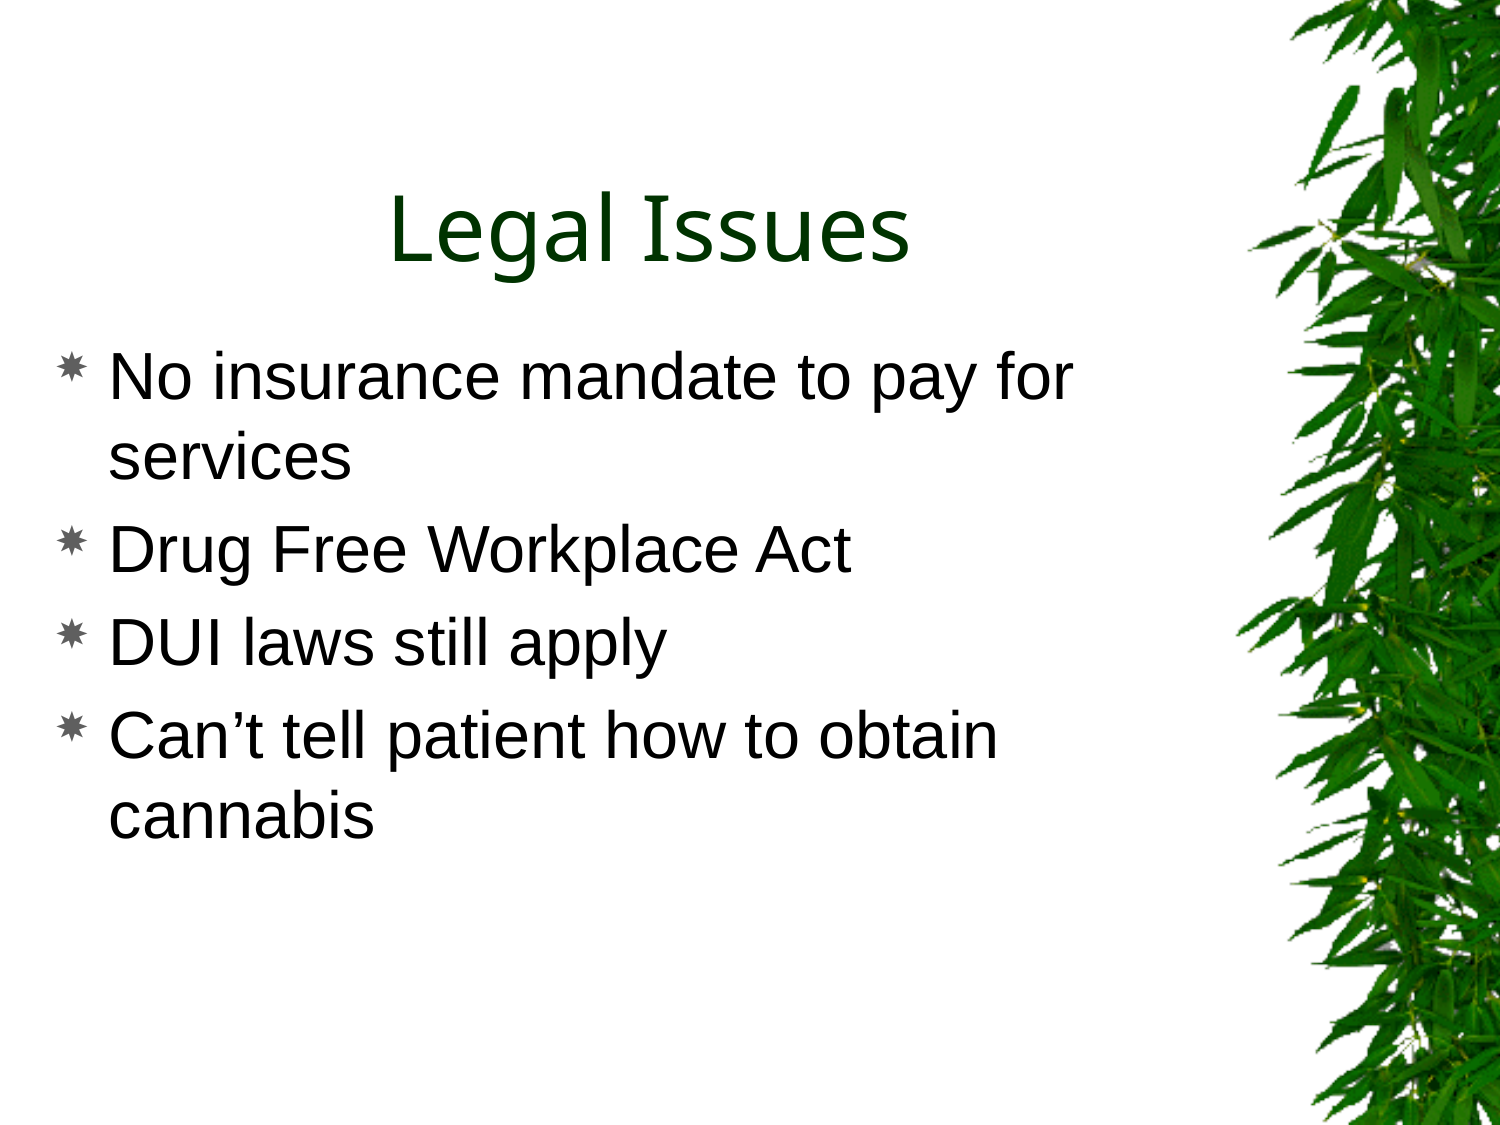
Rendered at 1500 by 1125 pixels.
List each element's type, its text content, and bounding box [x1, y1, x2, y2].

picture [1206, 0, 1500, 1125]
list No insurance mandate to pay for services Drug Free Workplace Act DUI laws still apply Can’t tell patient how to obtain cannabis [37, 324, 1276, 1001]
title Legal Issues [37, 161, 1263, 288]
